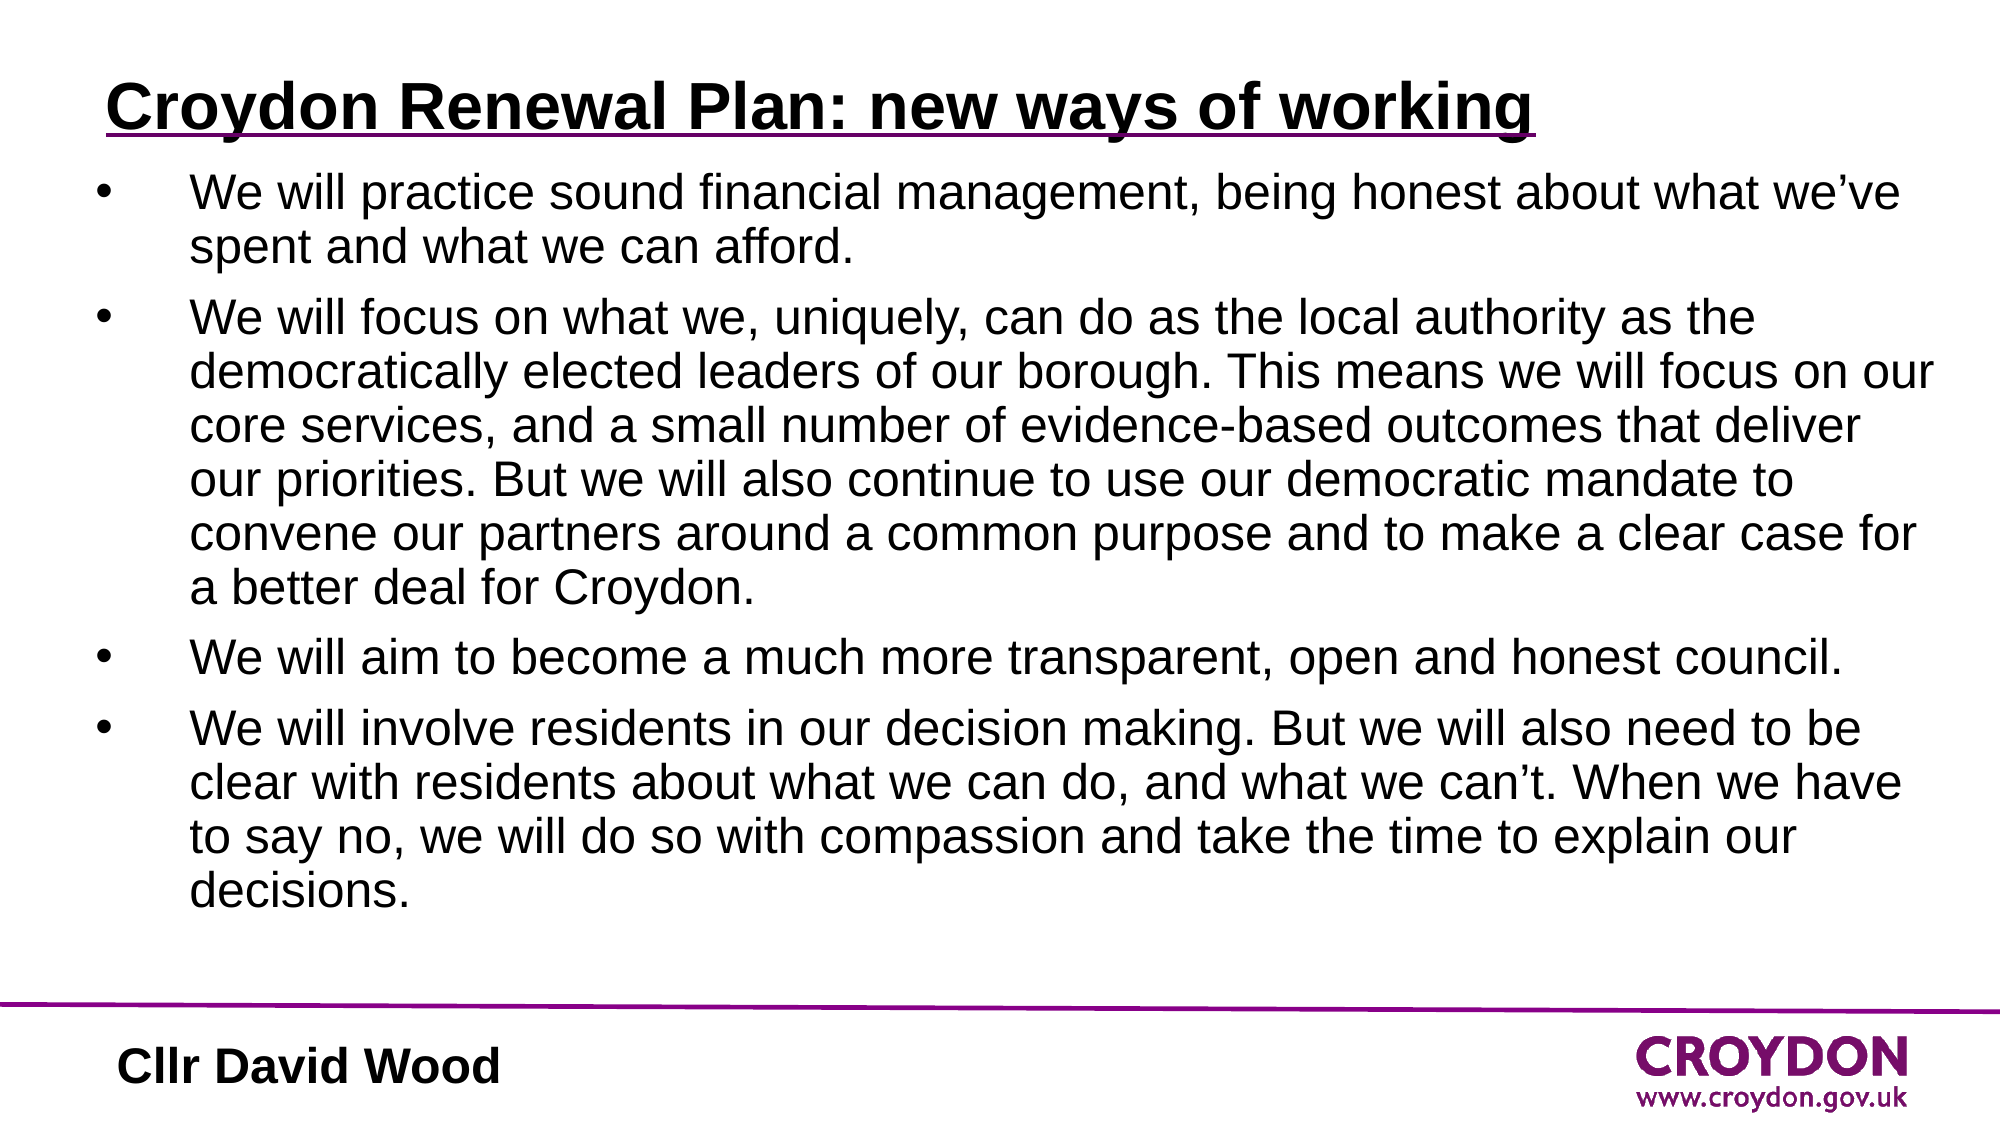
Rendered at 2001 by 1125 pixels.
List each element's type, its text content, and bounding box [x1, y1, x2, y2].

list We will practice sound financial management, being honest about what we’ve spent and what we can afford. We will focus on what we, uniquely, can do as the local authority as the democratically elected leaders of our borough. This means we will focus on our core services, and a small number of evidence-based outcomes that deliver our priorities. But we will also continue to use our democratic mandate to convene our partners around a common purpose and to make a clear case for a better deal for Croydon. We will aim to become a much more transparent, open and honest council. We will involve residents in our decision making. But we will also need to be clear with residents about what we can do, and what we can’t. When we have to say no, we will do so with compassion and take the time to explain our decisions. [90, 162, 1950, 923]
list Cllr David Wood [101, 1033, 683, 1104]
title Croydon Renewal Plan: new ways of working [90, 38, 1816, 162]
picture [1636, 982, 1907, 1125]
